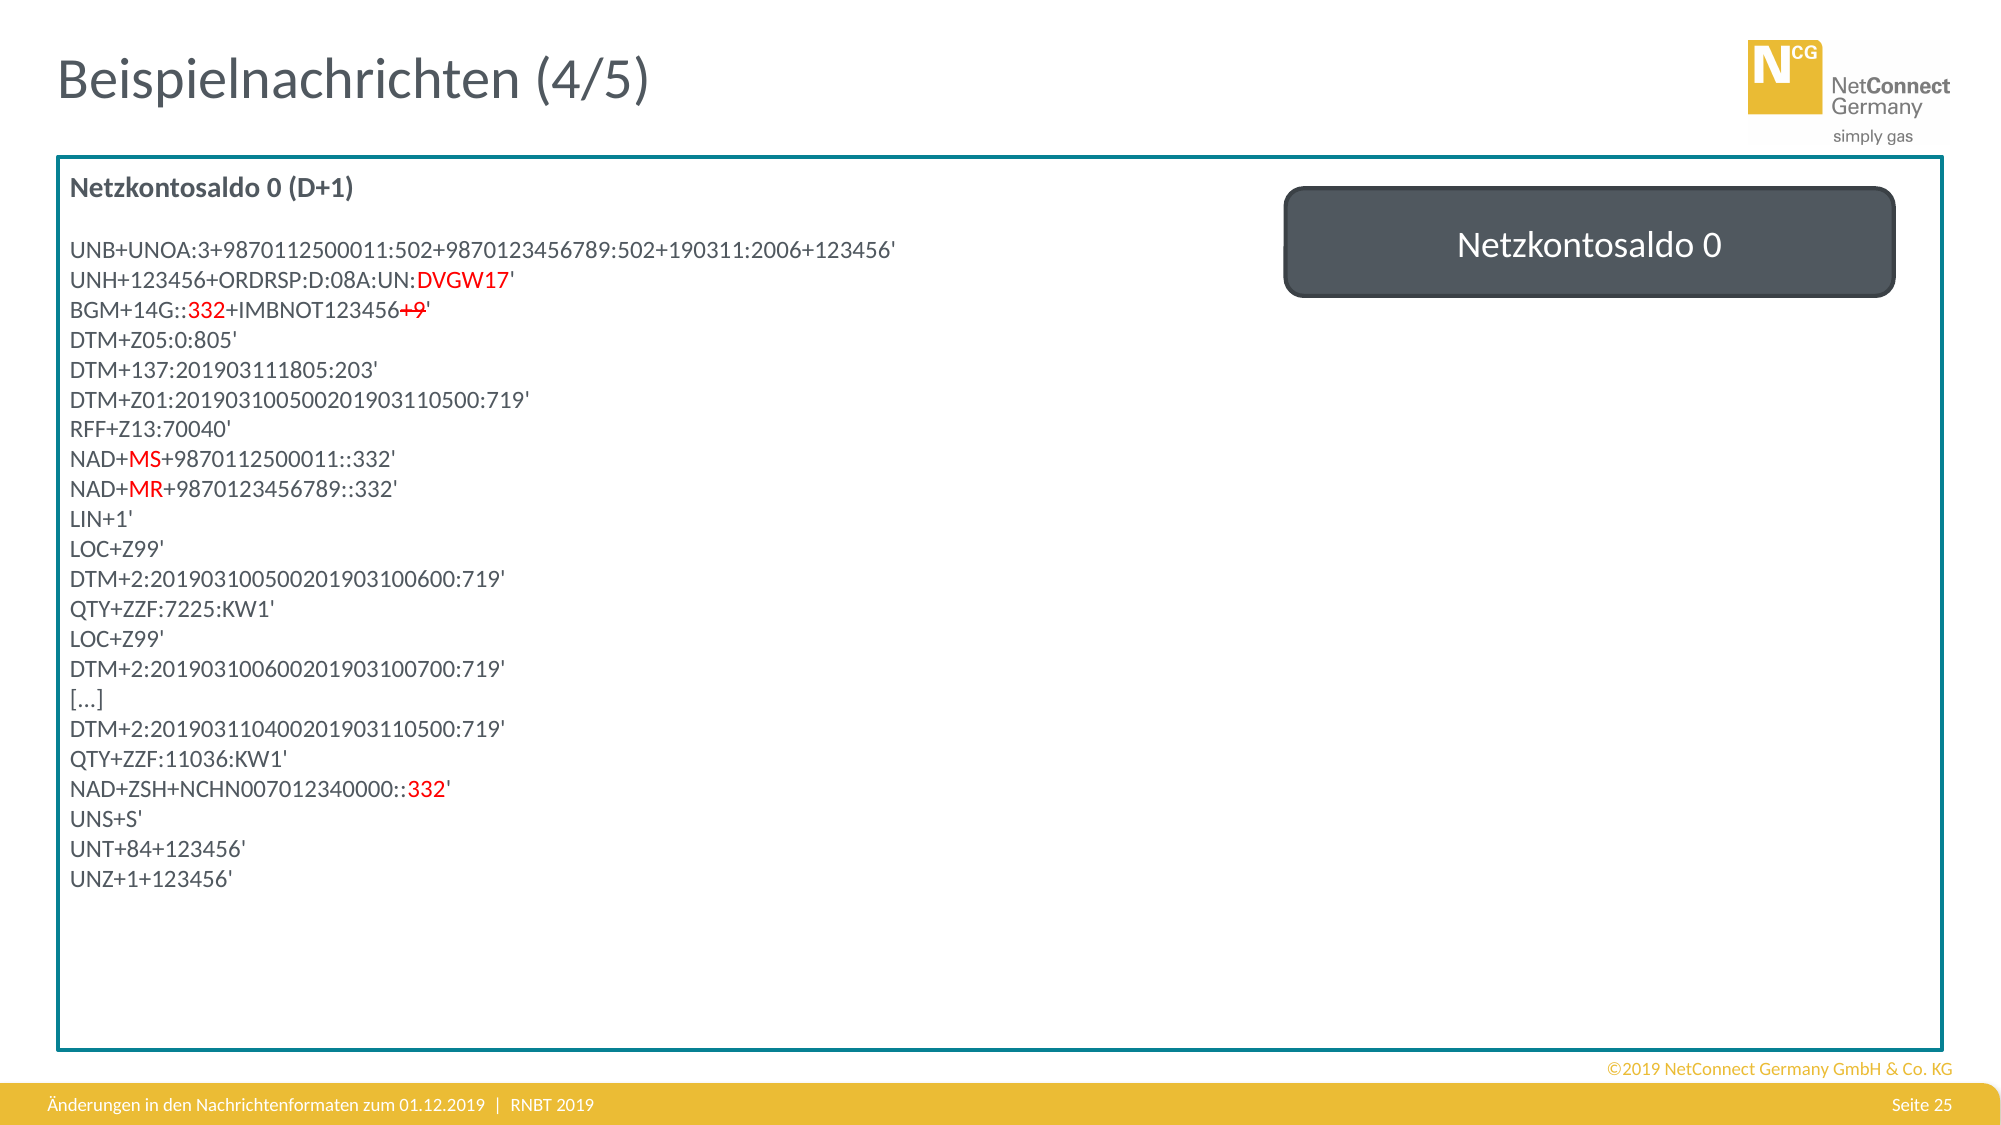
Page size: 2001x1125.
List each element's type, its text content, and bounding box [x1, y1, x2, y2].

picture [1748, 40, 1950, 145]
text_box Netzkontosaldo 0 (D+1) UNB+UNOA:3+9870112500011:502+9870123456789:502+190311:2006+123456' UNH+123456+ORDRSP:D:08A:UN:DVGW17' BGM+14G::332+IMBNOT123456+9' DTM+Z05:0:805' DTM+137:201903111805:203' DTM+Z01:201903100500201903110500:719' RFF+Z13:70040' NAD+MS+9870112500011::332' NAD+MR+9870123456789::332' LIN+1' LOC+Z99' DTM+2:201903100500201903100600:719' QTY+ZZF:7225:KW1' LOC+Z99' DTM+2:201903100600201903100700:719' [...] DTM+2:201903110400201903110500:719' QTY+ZZF:11036:KW1' NAD+ZSH+NCHN007012340000::332' UNS+S' UNT+84+123456' UNZ+1+123456' [56, 155, 1944, 1052]
footer Änderungen in den Nachrichtenformaten zum 01.12.2019 | RNBT 2019 [0, 1082, 1362, 1125]
text_box Netzkontosaldo 0 [1283, 186, 1896, 298]
title Beispielnachrichten (4/5) [57, 40, 1628, 155]
